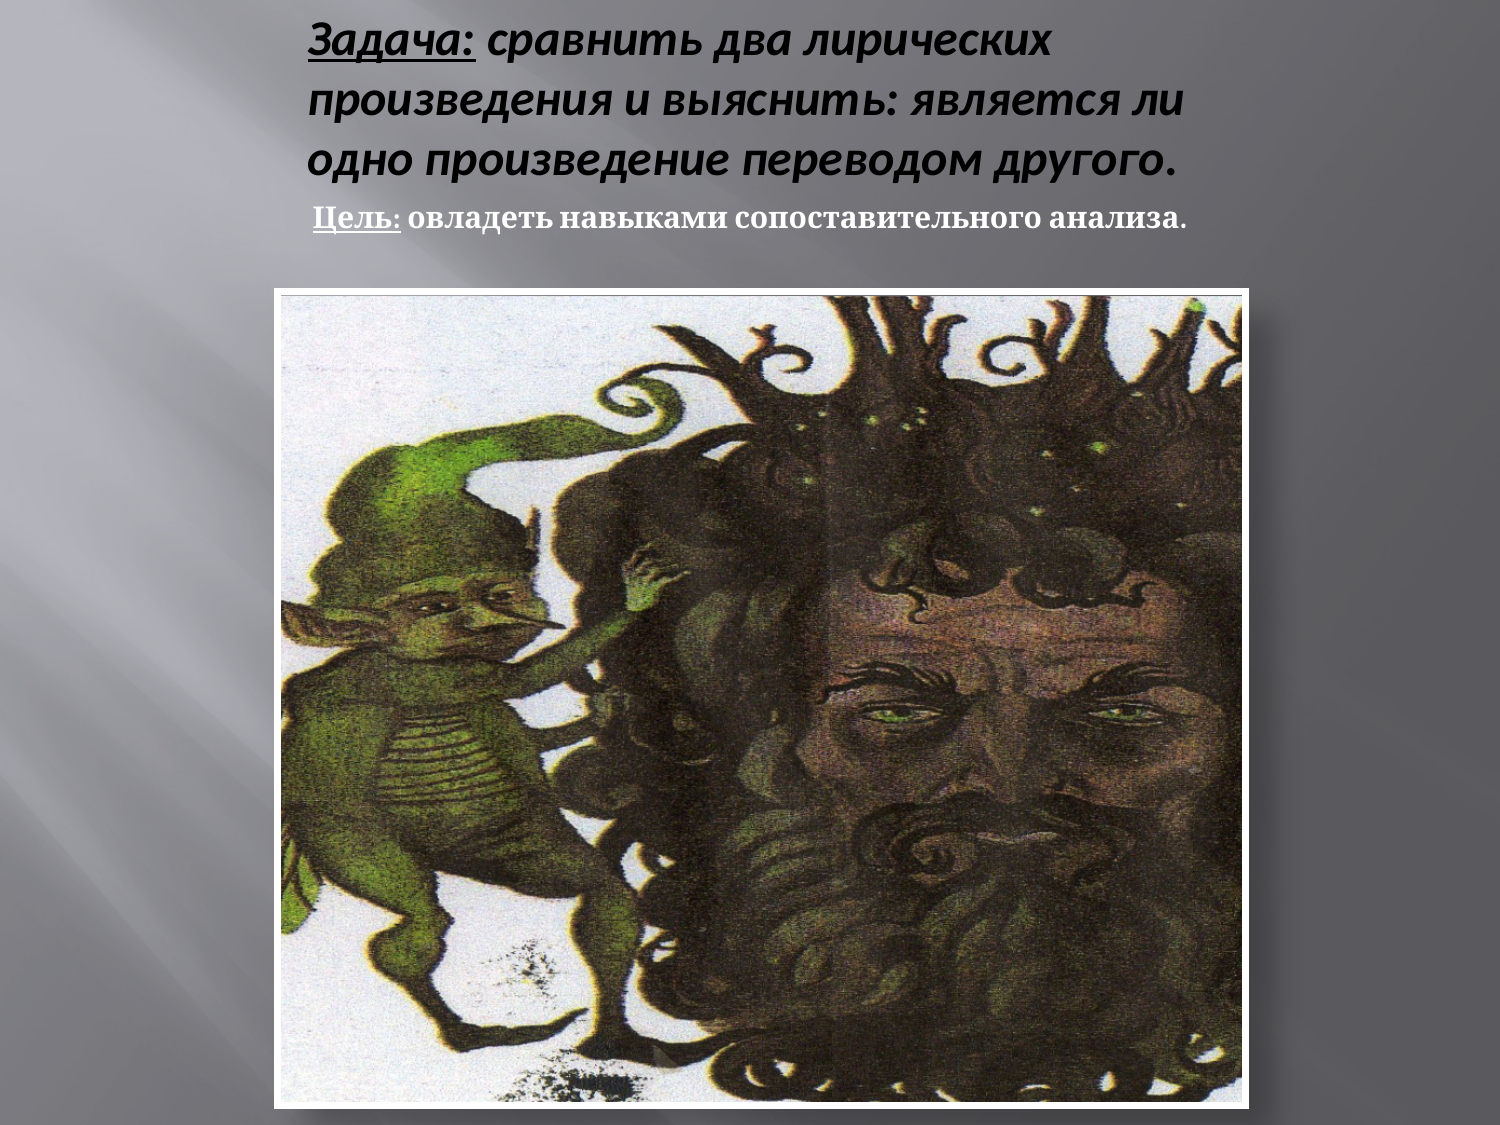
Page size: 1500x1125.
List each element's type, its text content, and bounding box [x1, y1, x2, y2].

title Задача: сравнить два лирических произведения и выяснить: является ли одно произведение переводом другого. [300, 23, 1200, 186]
list Цель: овладеть навыками сопоставительного анализа. [300, 191, 1200, 279]
picture [281, 217, 1242, 1125]
